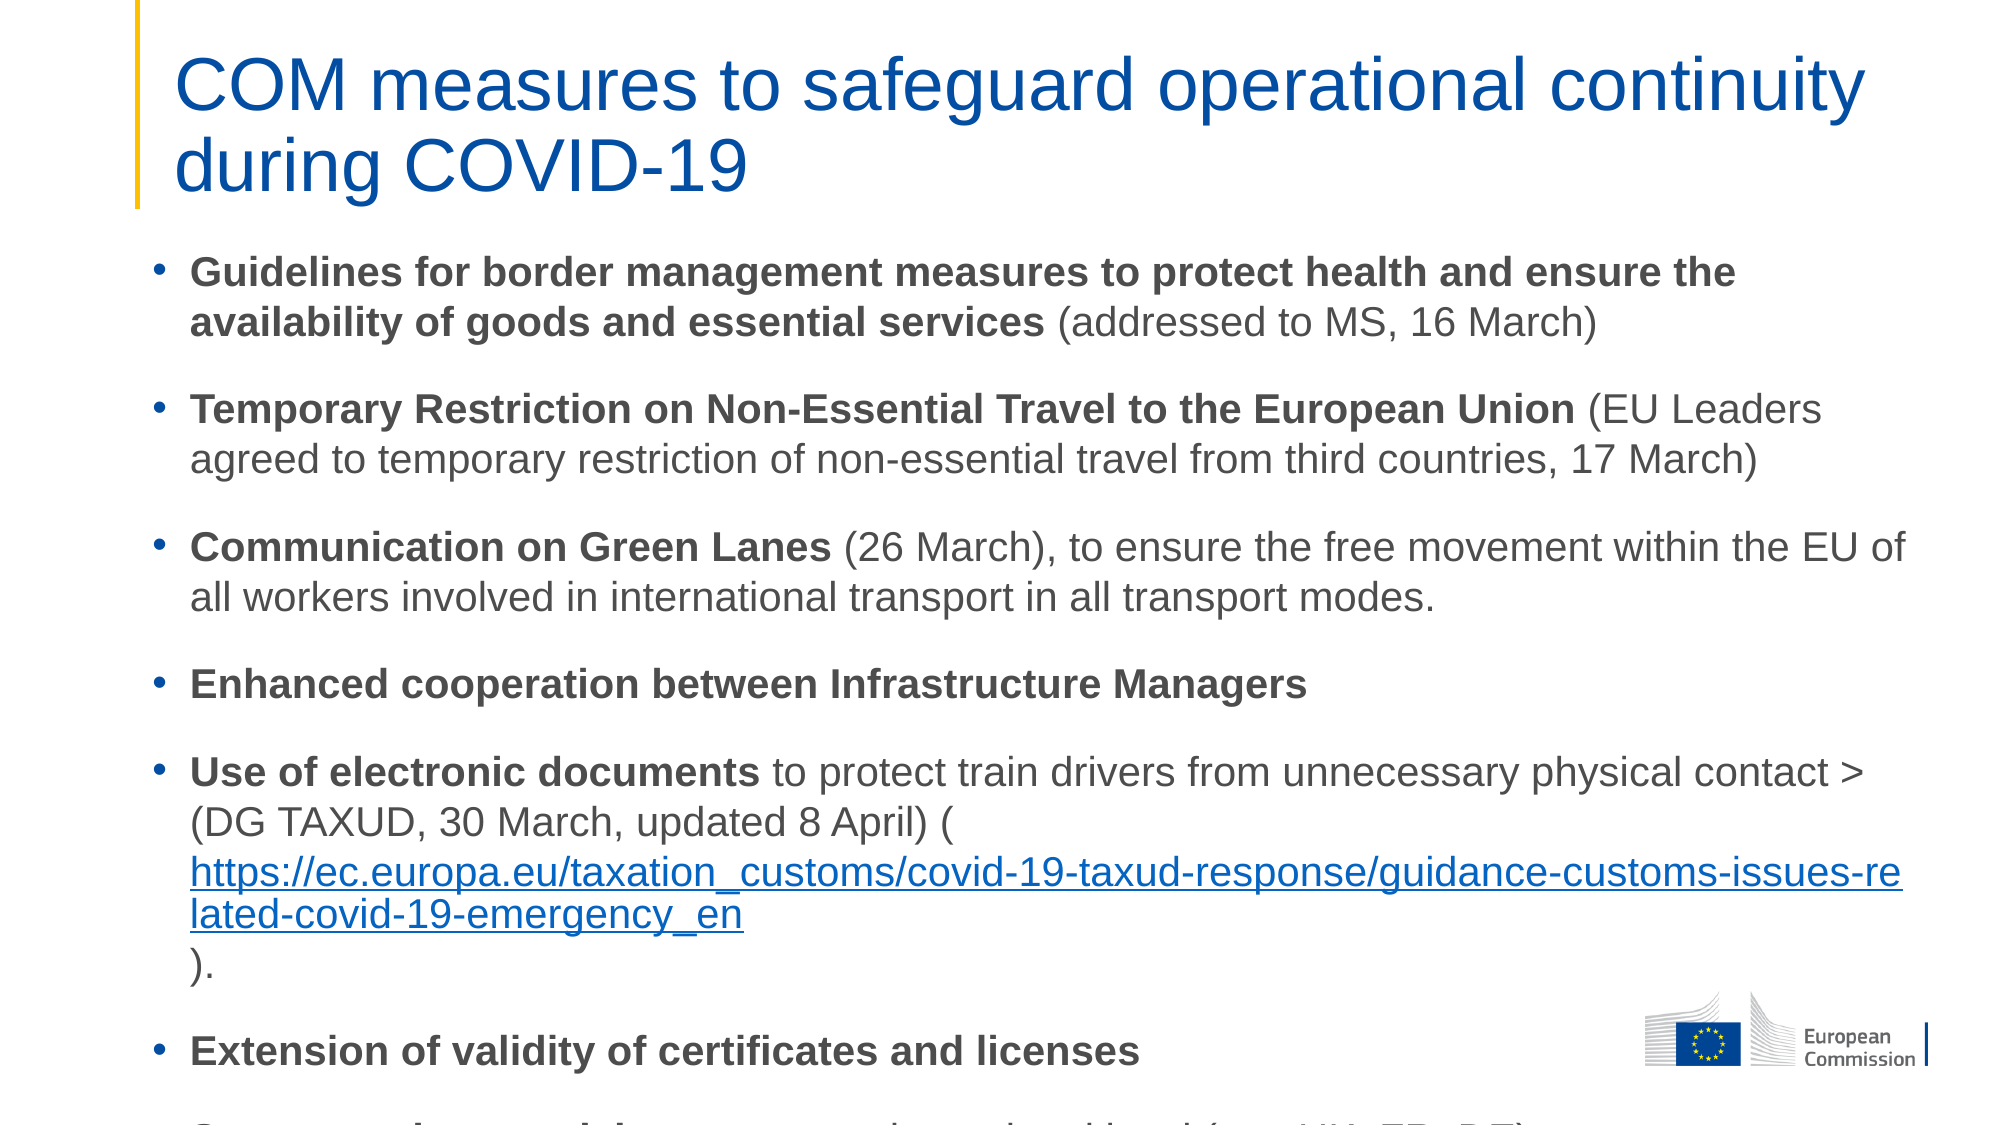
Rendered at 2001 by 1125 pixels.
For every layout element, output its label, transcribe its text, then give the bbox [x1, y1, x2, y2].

title COM measures to safeguard operational continuity during COVID-19 [159, 79, 1885, 208]
picture [1645, 991, 1928, 1066]
list Guidelines for border management measures to protect health and ensure the availability of goods and essential services (addressed to MS, 16 March) Temporary Restriction on Non-Essential Travel to the European Union (EU Leaders agreed to temporary restriction of non-essential travel from third countries, 17 March) Communication on Green Lanes (26 March), to ensure the free movement within the EU of all workers involved in international transport in all transport modes. Enhanced cooperation between Infrastructure Managers Use of electronic documents to protect train drivers from unnecessary physical contact > (DG TAXUD, 30 March, updated 8 April) (https://ec.europa.eu/taxation_customs/covid-19-taxud-response/guidance-customs-issues-related-covid-19-emergency_en). Extension of validity of certificates and licenses Support to intermodal transport at the national level (e.g. UK, FR, DE) [137, 236, 1927, 968]
